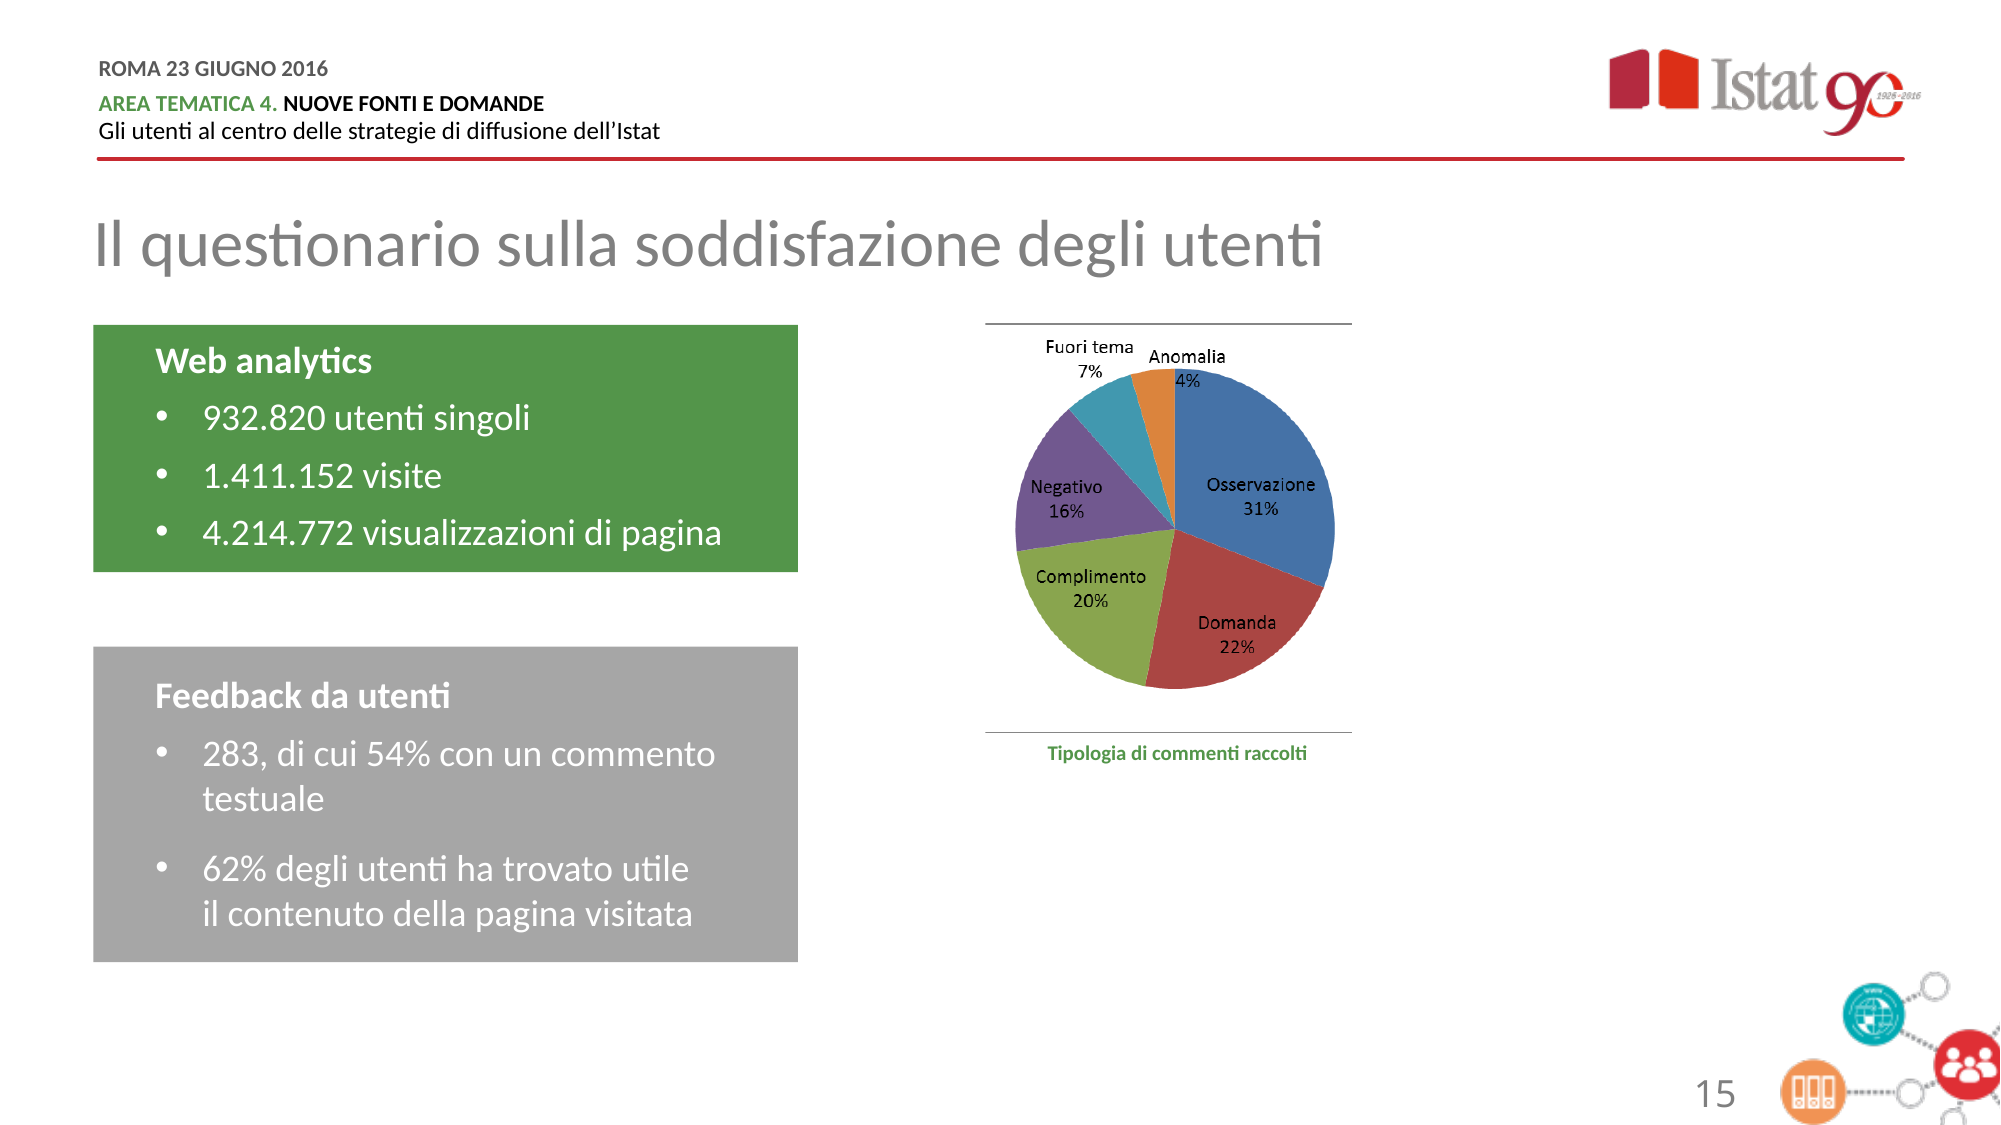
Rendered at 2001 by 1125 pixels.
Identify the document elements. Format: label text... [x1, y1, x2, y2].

text_box Web analytics 932.820 utenti singoli 1.411.152 visite 4.214.772 visualizzazioni di pagina [140, 328, 985, 619]
text_box Il questionario sulla soddisfazione degli utenti [93, 208, 1889, 379]
text_box Feedback da utenti 283, di cui 54% con un commento testuale 62% degli utenti ha trovato utile il contenuto della pagina visitata [140, 663, 812, 942]
slide_number 15 [1574, 1062, 1752, 1116]
text_box [93, 324, 798, 573]
picture [1602, 29, 1928, 159]
text_box [93, 646, 798, 963]
text_box Tipologia di commenti raccolti [985, 732, 1370, 773]
picture [985, 323, 1352, 733]
